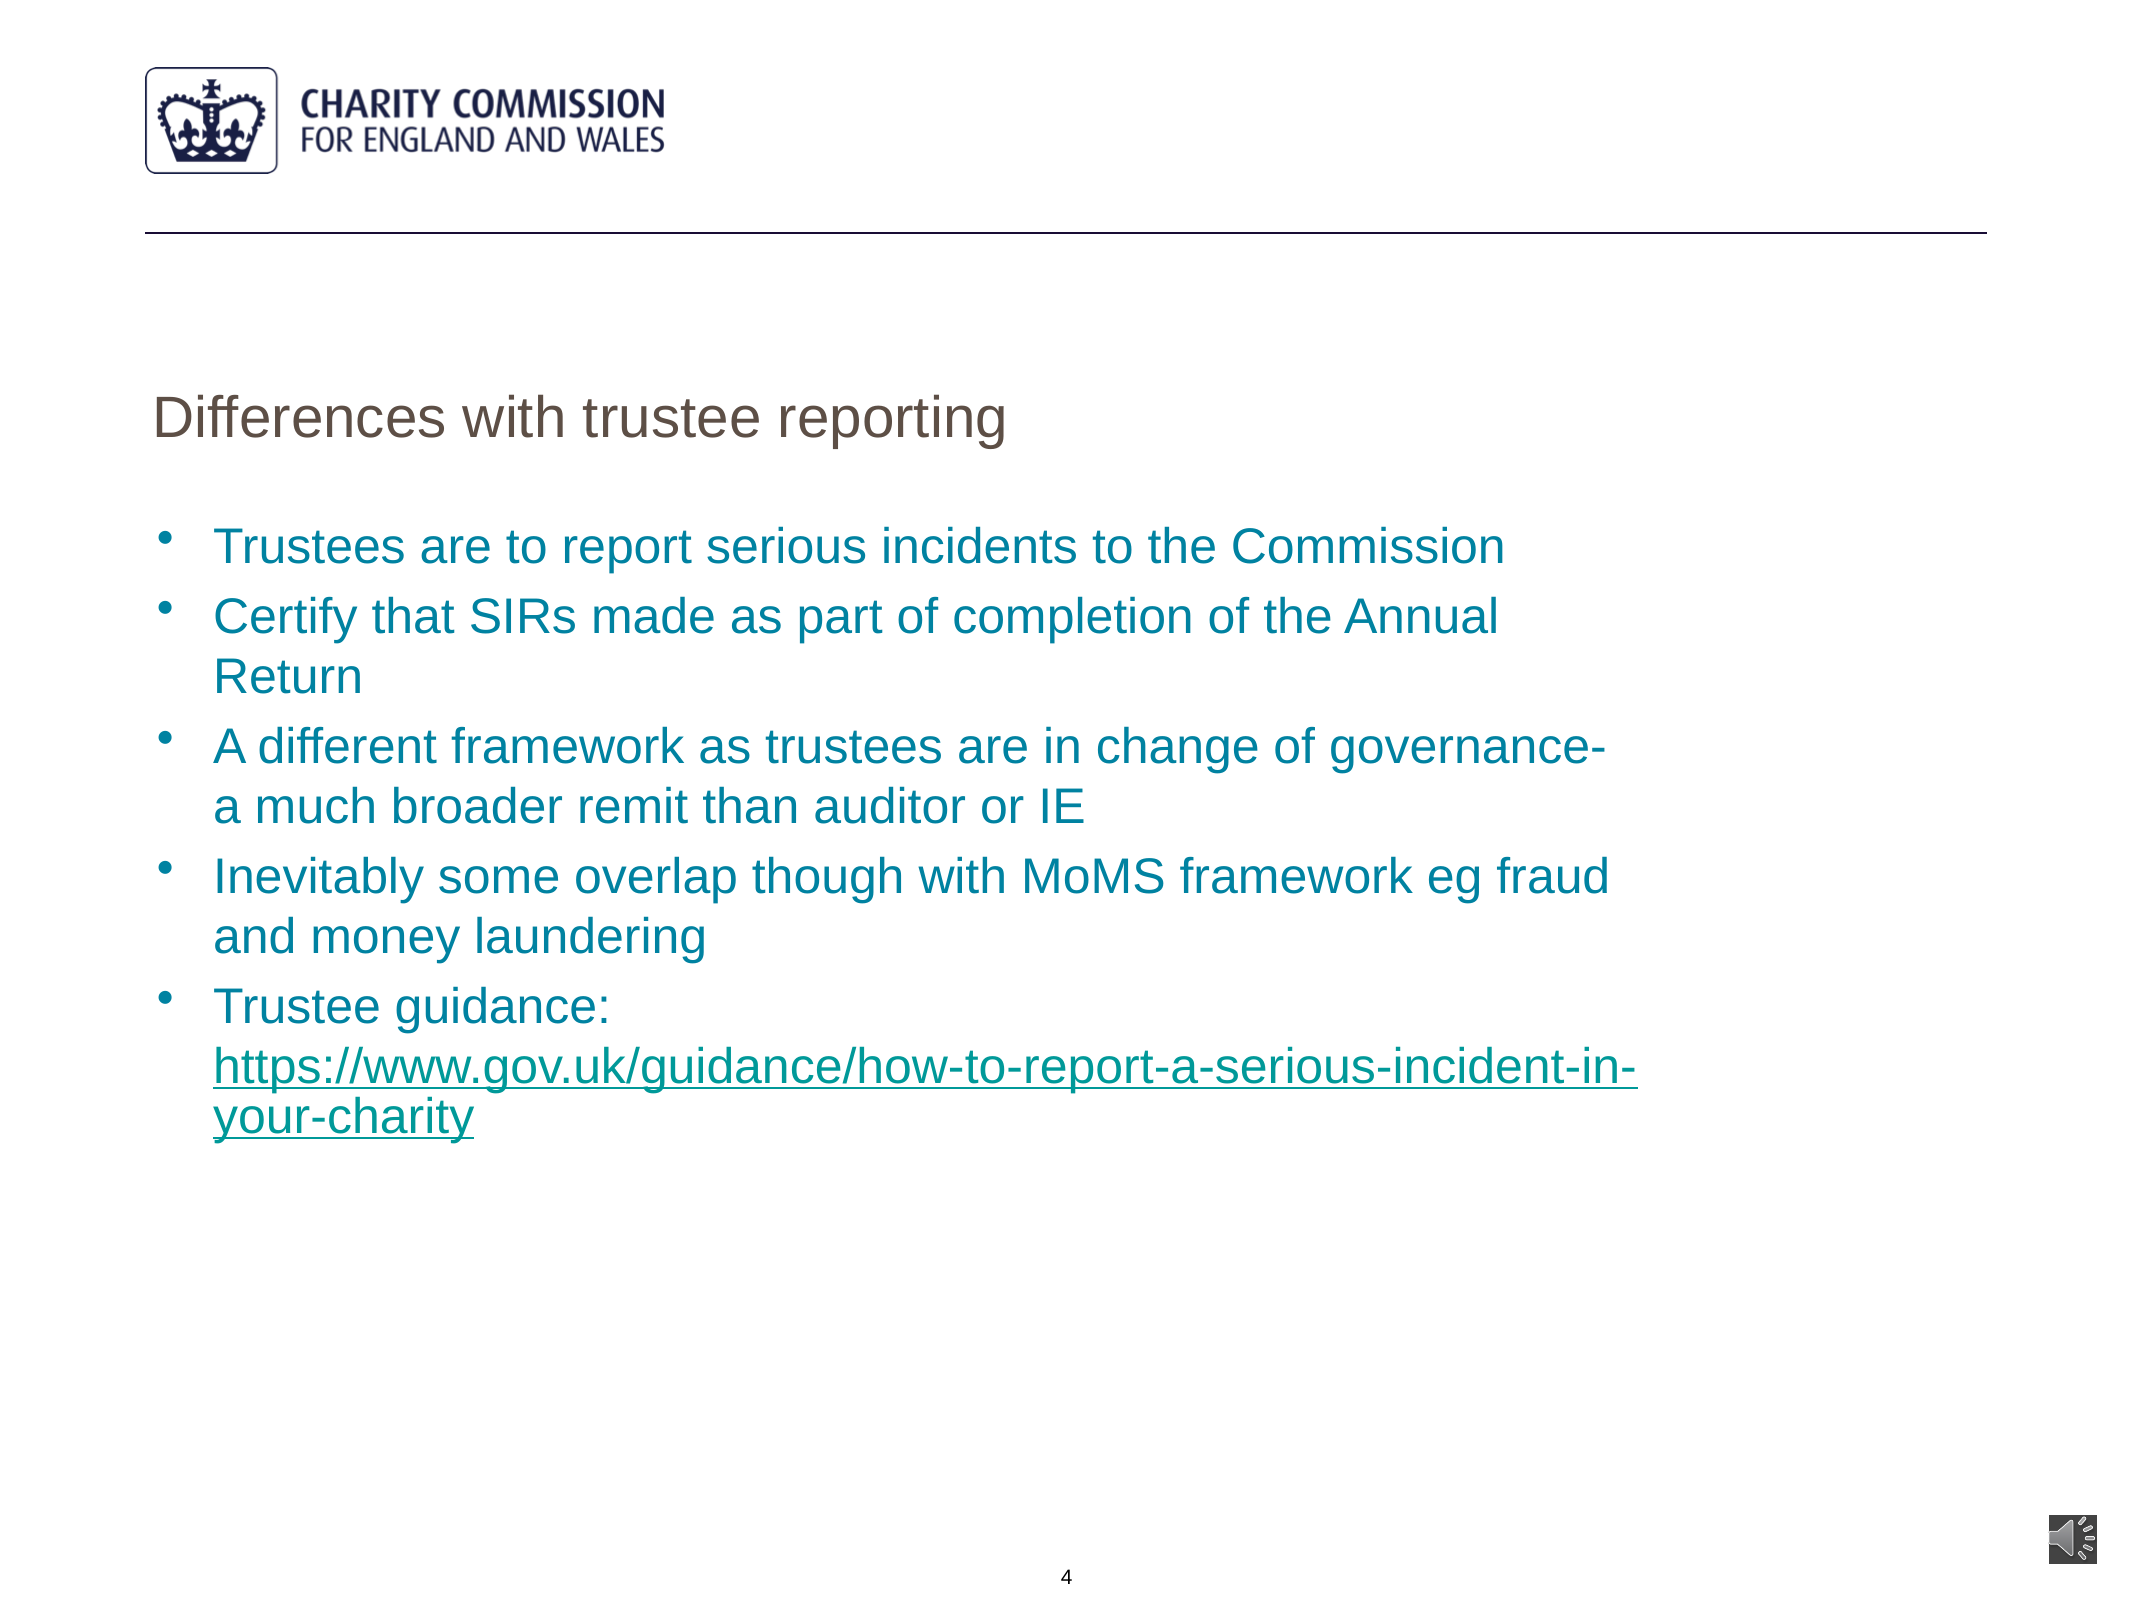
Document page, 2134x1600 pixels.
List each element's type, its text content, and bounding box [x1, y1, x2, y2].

text_box 4 [1031, 1555, 1103, 1596]
picture [2047, 1514, 2099, 1565]
picture [145, 67, 678, 175]
text_box Trustees are to report serious incidents to the Commission Certify that SIRs made as part of completion of the Annual Return A different framework as trustees are in change of governance- a much broader remit than auditor or IE Inevitably some overlap though with MoMS framework eg fraud and money laundering Trustee guidance: https://www.gov.uk/guidance/how-to-report-a-serious-incident-in-your-charity [142, 506, 1658, 1162]
text_box Differences with trustee reporting [152, 398, 1010, 448]
text_box [137, 477, 1893, 1283]
